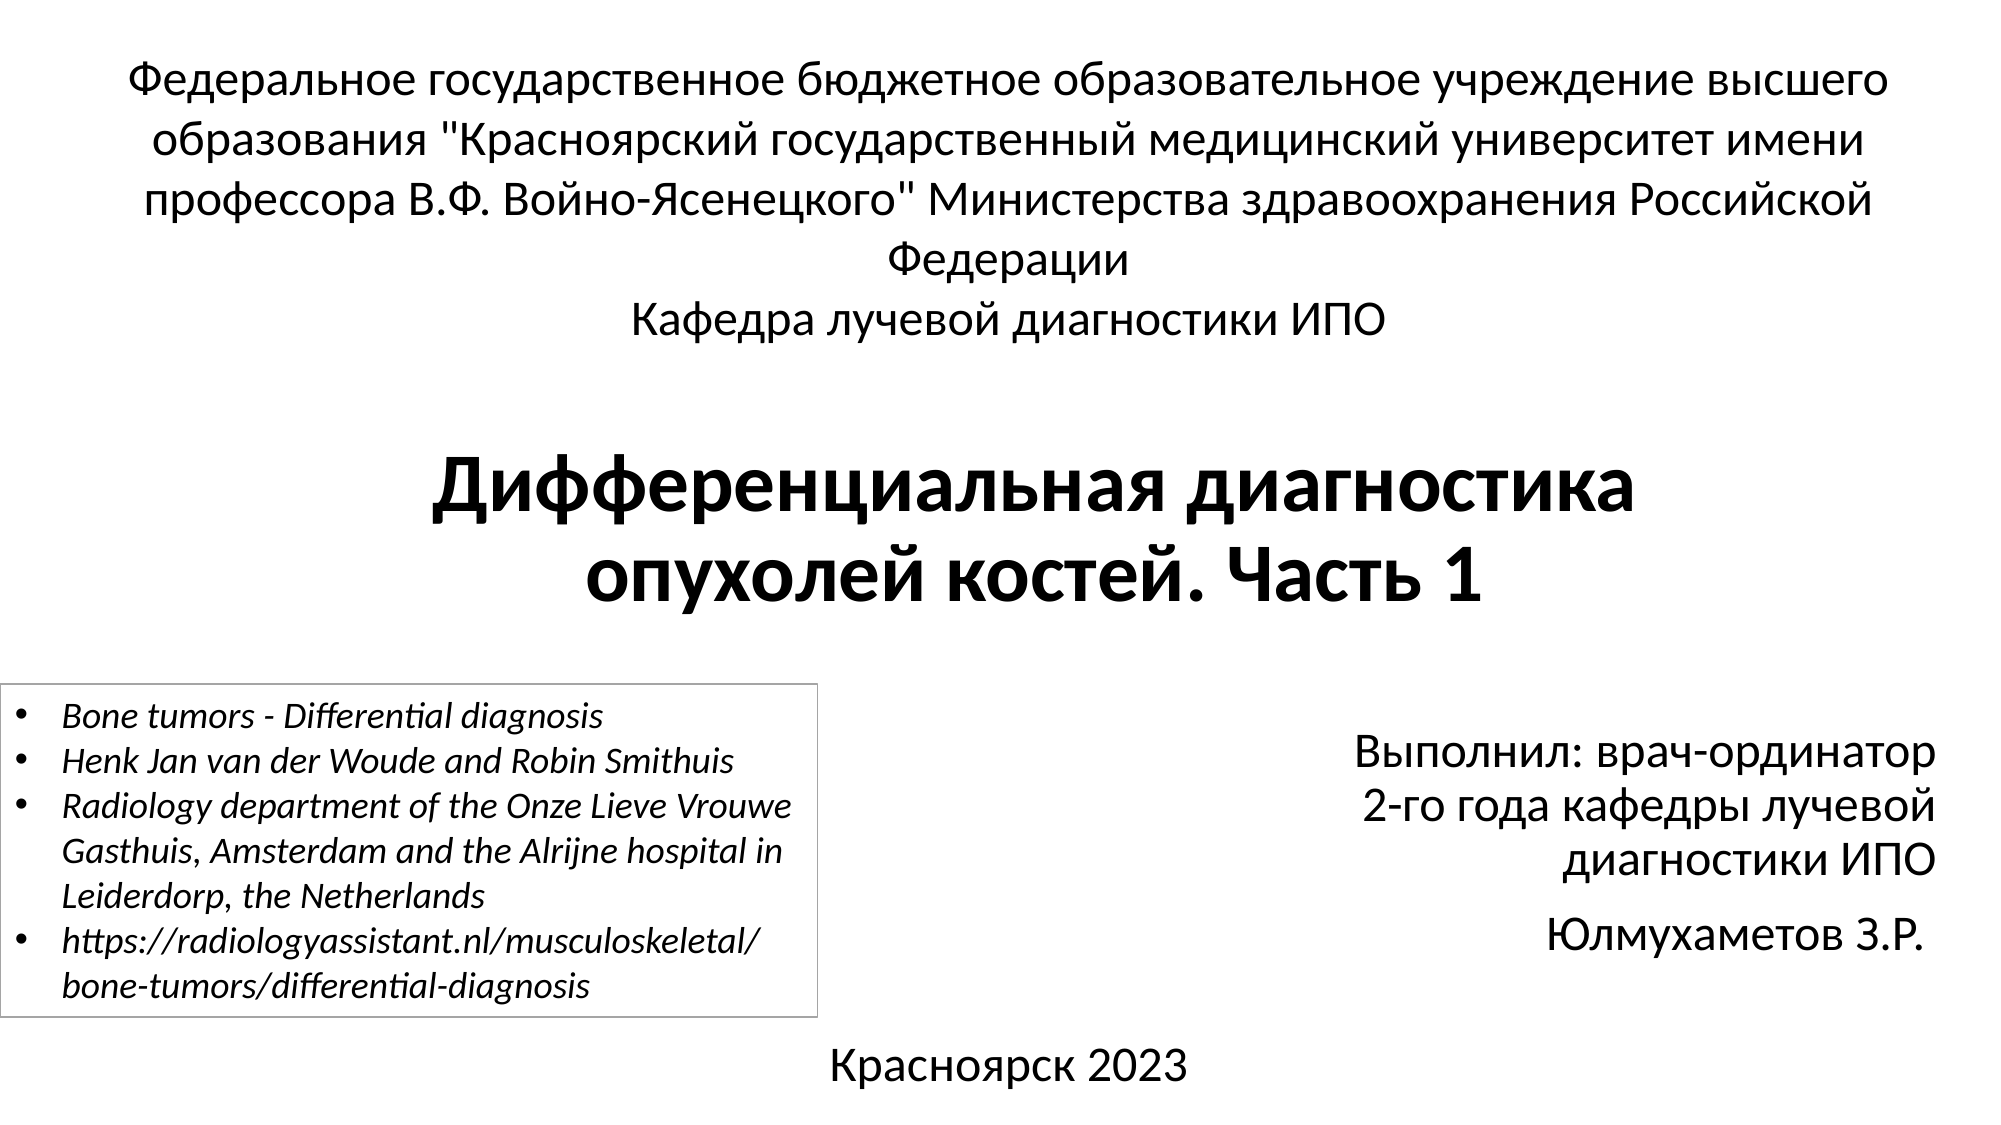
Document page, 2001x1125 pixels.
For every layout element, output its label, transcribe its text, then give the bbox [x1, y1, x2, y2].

text_box Красноярск 2023 [758, 1030, 1260, 1110]
subtitle Выполнил: врач-ординатор 2-го года кафедры лучевой диагностики ИПО Юлмухаметов З.Р. [1293, 716, 1952, 1007]
text_box [0, 683, 818, 1017]
title Дифференциальная диагностика опухолей костей. Часть 1 [354, 357, 1716, 628]
text_box Федеральное государственное бюджетное образовательное учреждение высшего образования "Красноярский государственный медицинский университет имени профессора В.Ф. Войно-Ясенецкого" Министерства здравоохранения Российской Федерации Кафедра лучевой диагностики ИПО [65, 38, 1952, 353]
